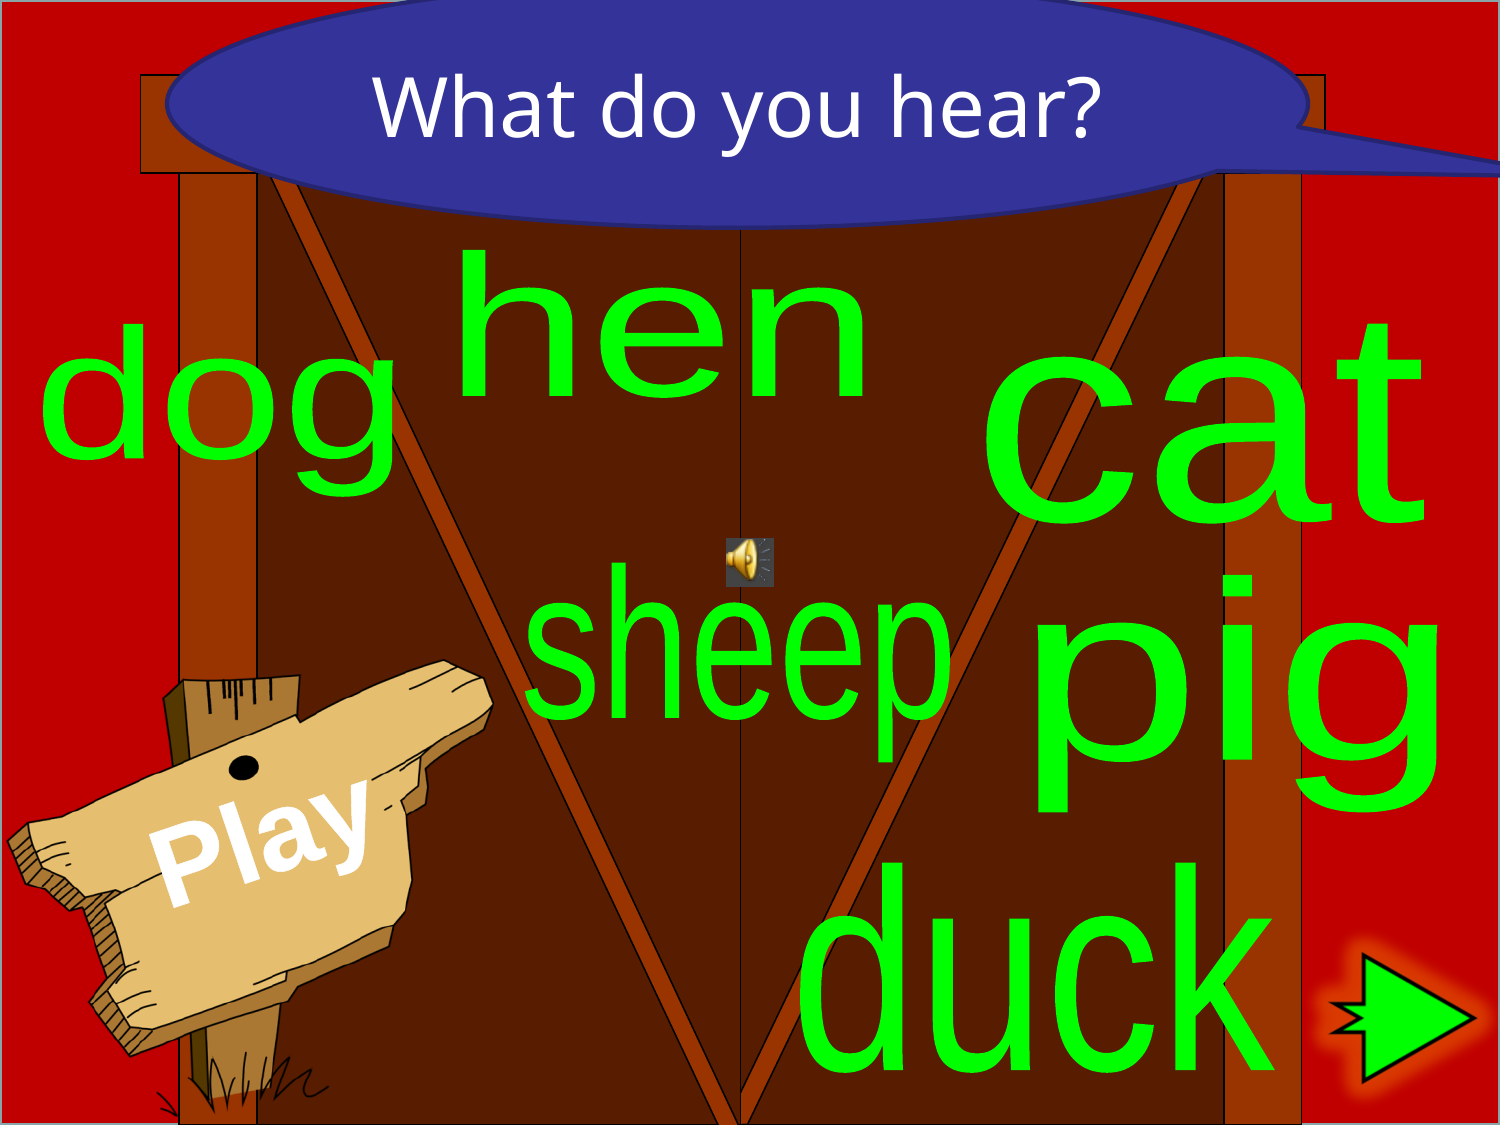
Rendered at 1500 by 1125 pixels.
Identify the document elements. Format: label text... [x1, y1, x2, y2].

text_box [746, 172, 1232, 1125]
picture [724, 537, 776, 588]
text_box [256, 149, 741, 1125]
text_box [1235, 174, 1302, 1125]
picture [1287, 912, 1500, 1124]
text_box [140, 74, 251, 173]
text_box [1302, 175, 1500, 910]
text_box [179, 173, 251, 657]
text_box [0, 0, 402, 1125]
text_box What do you hear? [164, 0, 1500, 178]
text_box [6, 658, 494, 1117]
text_box [1296, 74, 1325, 129]
text_box [1073, 0, 1500, 160]
